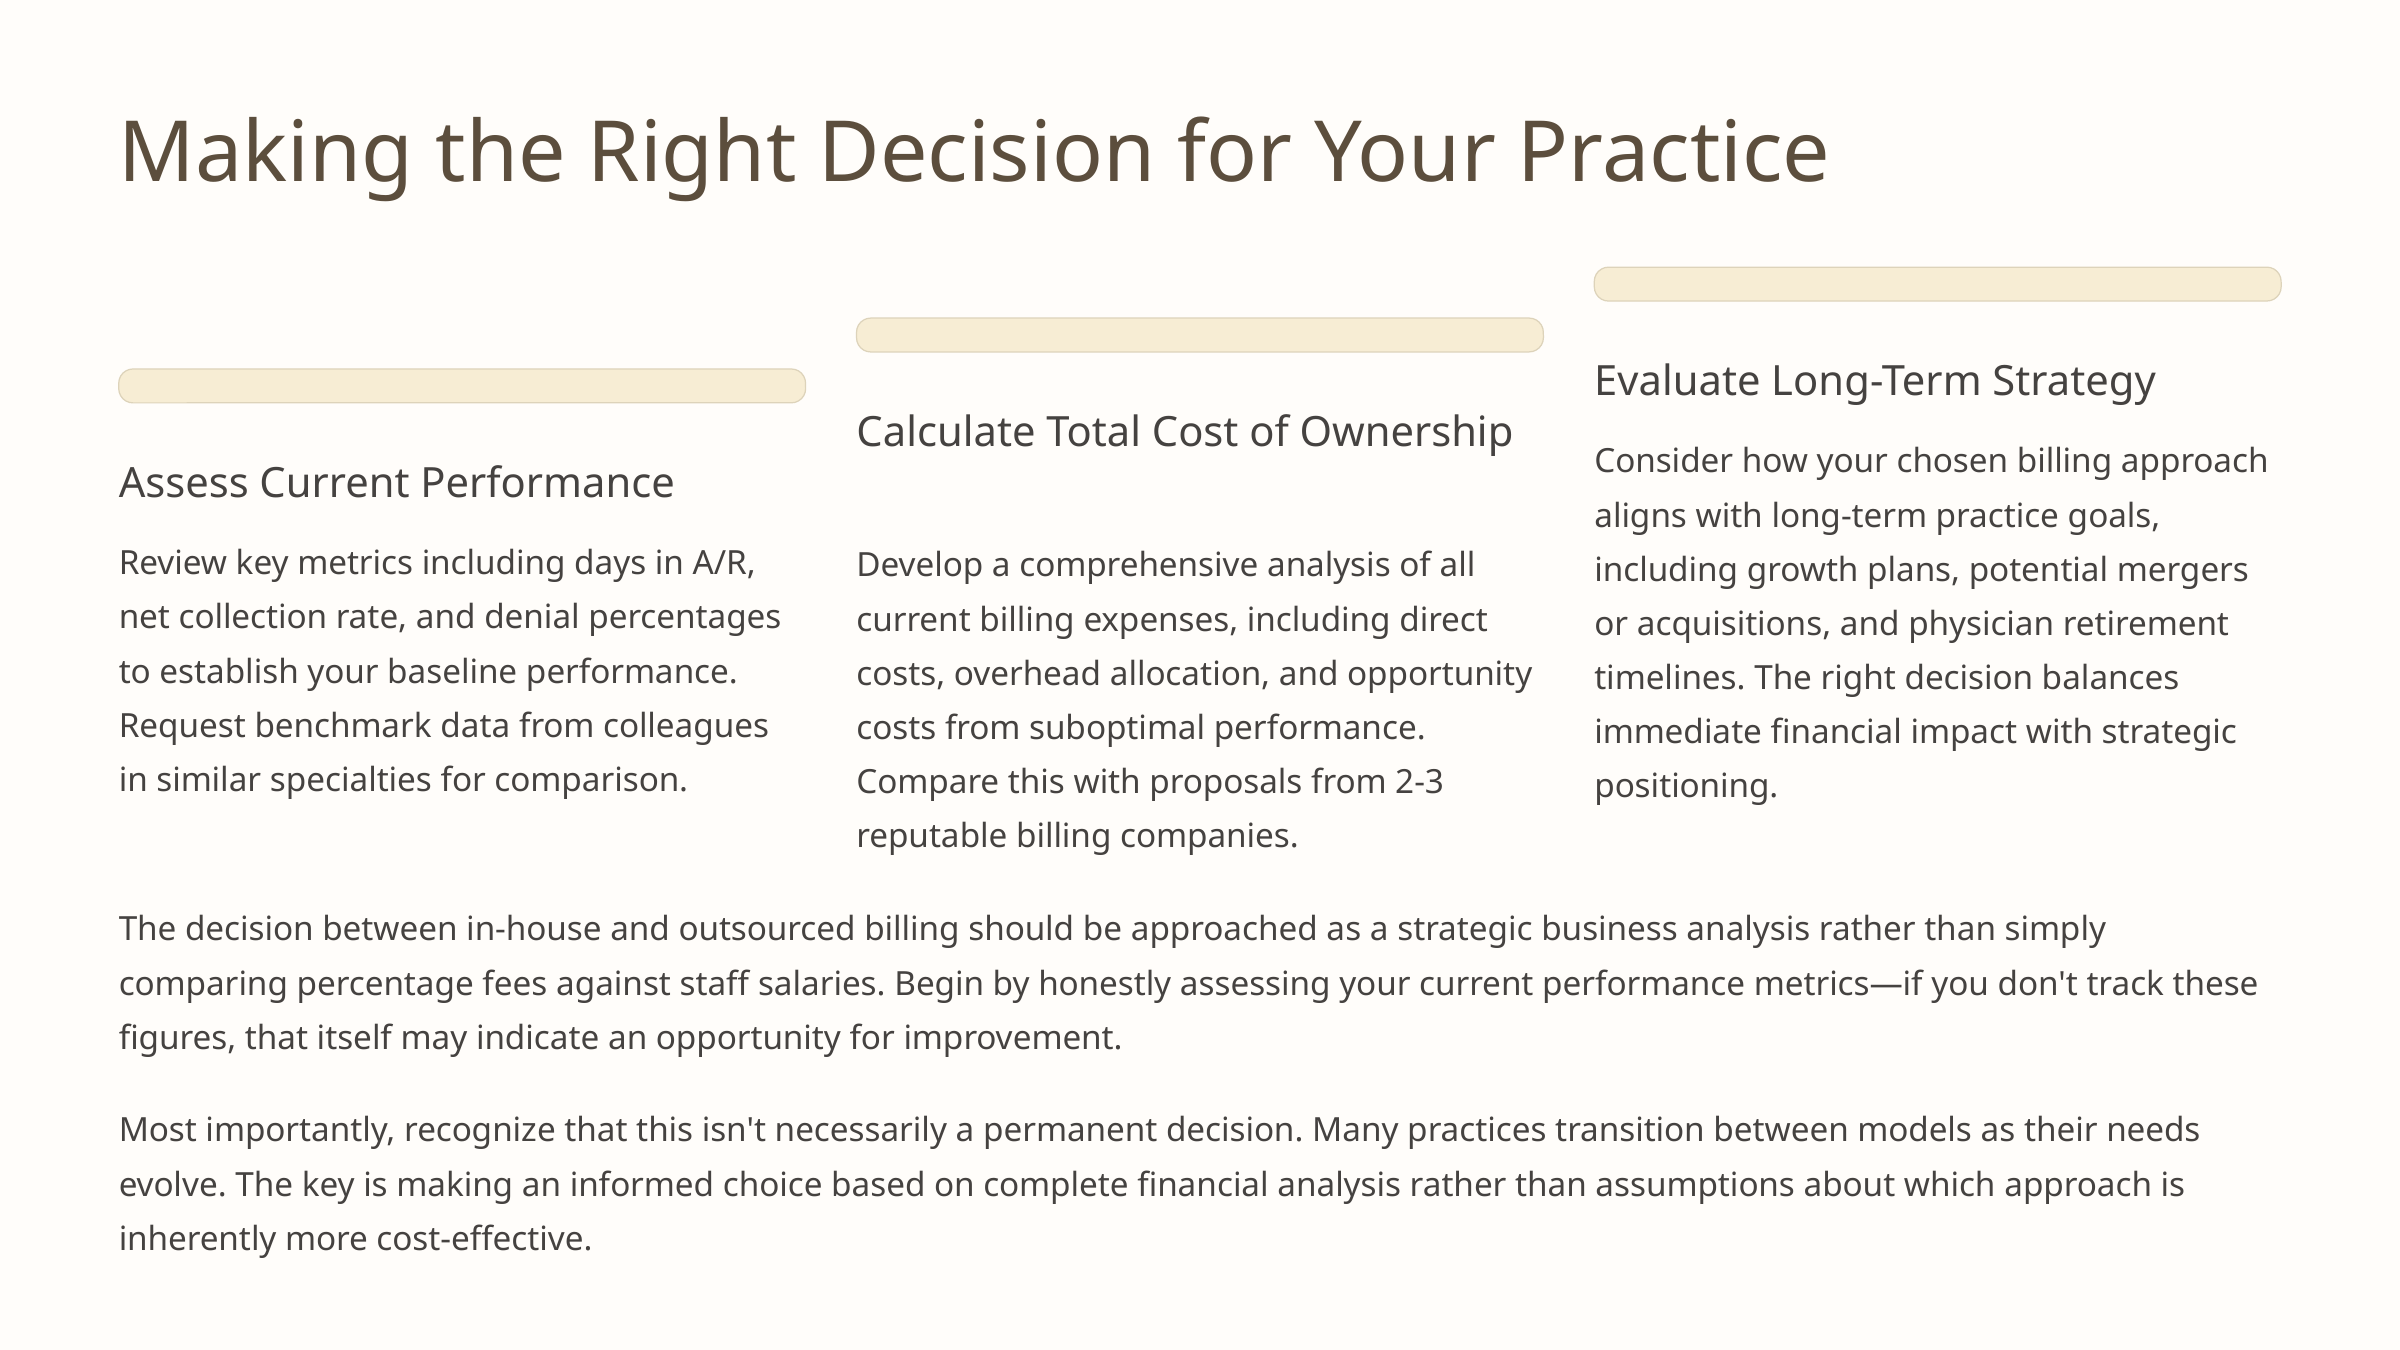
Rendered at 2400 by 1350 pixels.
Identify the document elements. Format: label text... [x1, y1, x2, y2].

text_box Making the Right Decision for Your Practice [118, 93, 2024, 200]
text_box Develop a comprehensive analysis of all current billing expenses, including direct costs, overhead allocation, and opportunity costs from suboptimal performance. Compare this with proposals from 2-3 reputable billing companies. [856, 529, 1544, 856]
text_box [856, 318, 1544, 352]
text_box The decision between in-house and outsourced billing should be approached as a strategic business analysis rather than simply comparing percentage fees against staff salaries. Begin by honestly assessing your current performance metrics—if you don't track these figures, that itself may indicate an opportunity for improvement. [118, 893, 2282, 1057]
text_box [1594, 267, 2282, 302]
text_box Consider how your chosen billing approach aligns with long-term practice goals, including growth plans, potential mergers or acquisitions, and physician retirement timelines. The right decision balances immediate financial impact with strategic positioning. [1594, 425, 2282, 806]
text_box Assess Current Performance [118, 453, 732, 507]
text_box [118, 368, 806, 403]
text_box Most importantly, recognize that this isn't necessarily a permanent decision. Many practices transition between models as their needs evolve. The key is making an informed choice based on complete financial analysis rather than assumptions about which approach is inherently more cost-effective. [118, 1094, 2282, 1258]
text_box Review key metrics including days in A/R, net collection rate, and denial percentages to establish your baseline performance. Request benchmark data from colleagues in similar specialties for comparison. [118, 527, 806, 799]
text_box Calculate Total Cost of Ownership [856, 402, 1544, 509]
text_box Evaluate Long-Term Strategy [1594, 352, 2233, 405]
